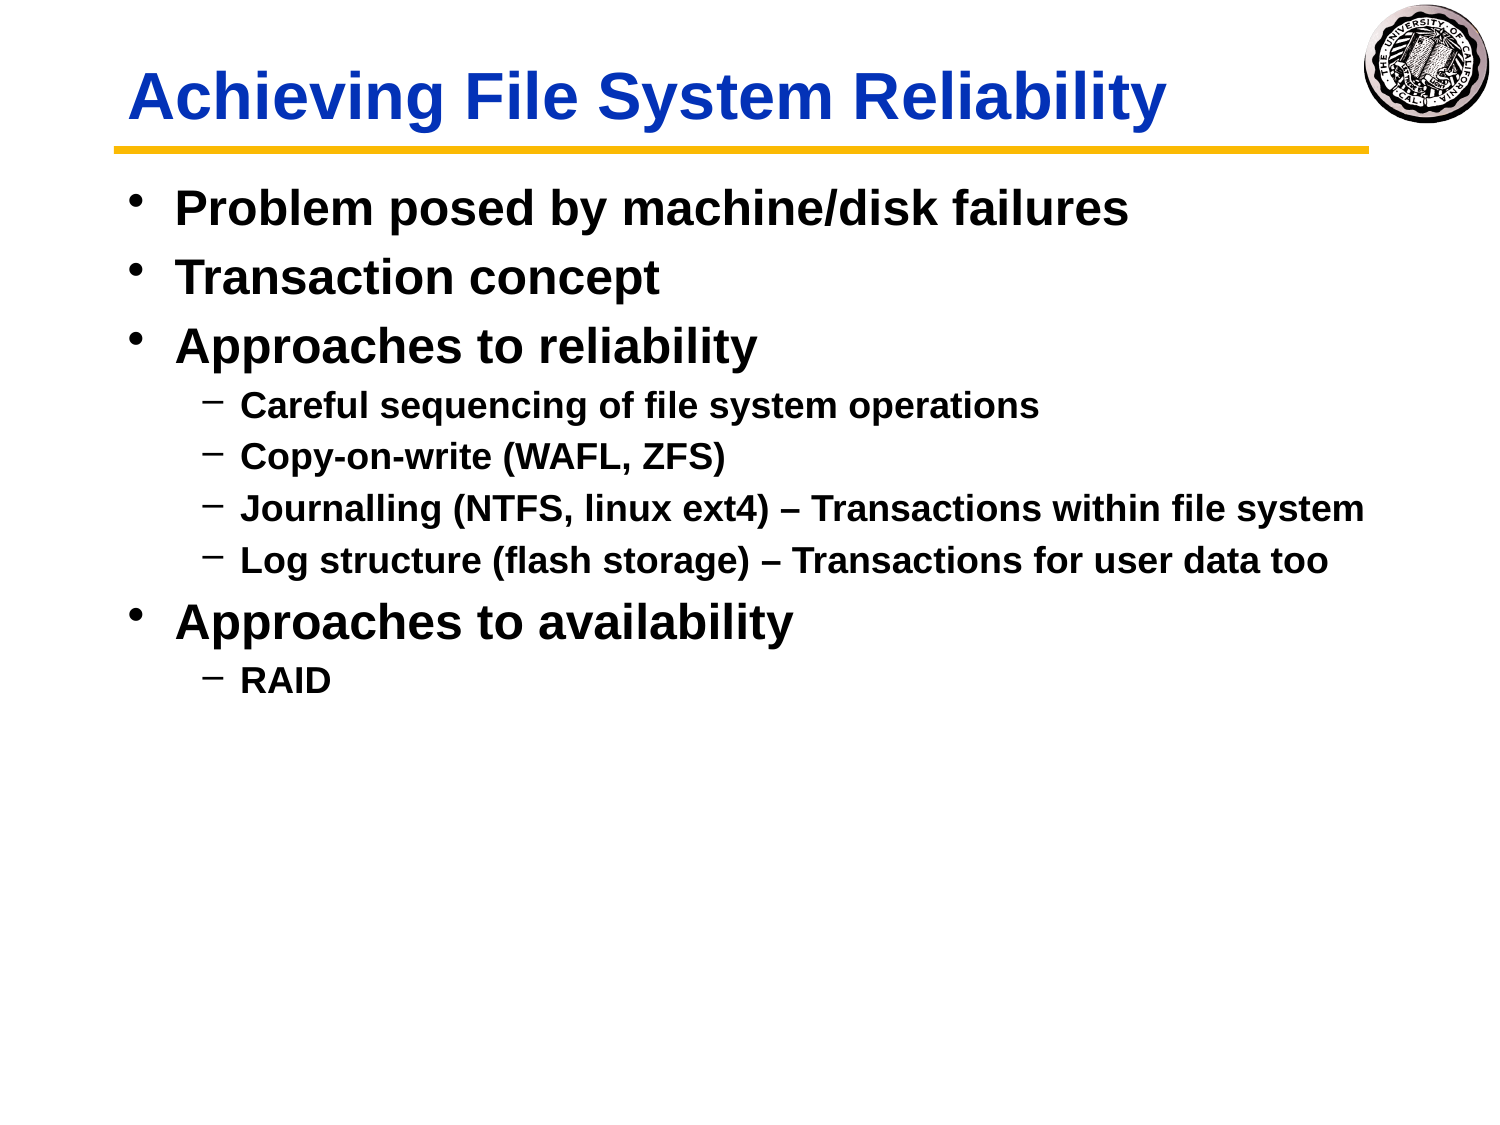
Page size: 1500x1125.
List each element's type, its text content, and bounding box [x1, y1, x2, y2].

list Problem posed by machine/disk failures Transaction concept Approaches to reliability Careful sequencing of file system operations Copy-on-write (WAFL, ZFS) Journalling (NTFS, linux ext4) – Transactions within file system Log structure (flash storage) – Transactions for user data too Approaches to availability RAID [112, 174, 1425, 1100]
title Achieving File System Reliability [112, 37, 1375, 159]
picture [1350, 0, 1500, 127]
